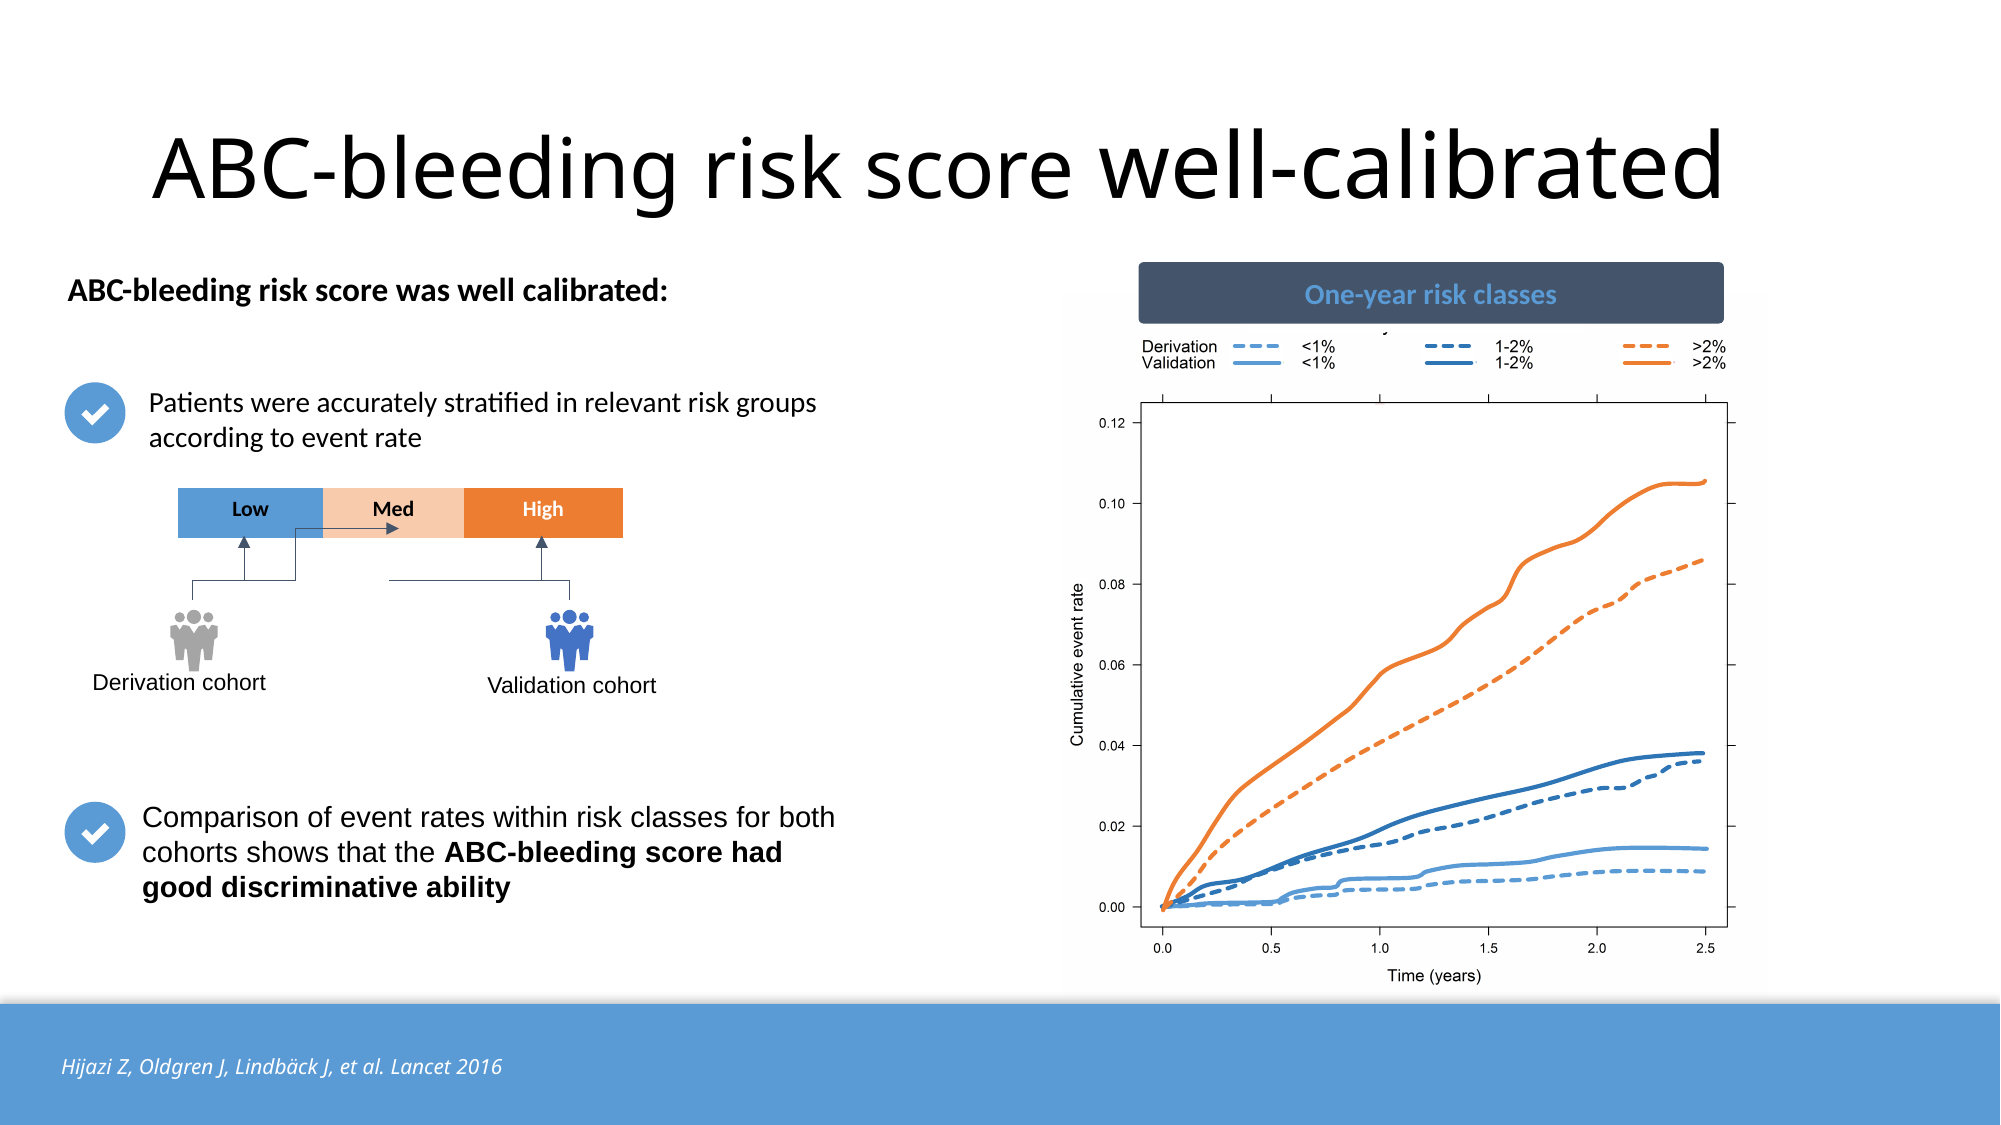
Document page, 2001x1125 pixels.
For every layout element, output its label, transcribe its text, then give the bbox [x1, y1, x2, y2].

picture [1062, 292, 1768, 998]
text_box One-year risk classes [1137, 261, 1725, 292]
text_box [0, 1003, 2000, 1125]
title ABC-bleeding risk score well-calibrated [137, 59, 1863, 278]
text_box ABC-bleeding risk score was well calibrated: [52, 260, 871, 316]
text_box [1228, 339, 1674, 369]
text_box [64, 791, 864, 948]
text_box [64, 375, 871, 707]
text_box Hijazi Z, Oldgren J, Lindbäck J, et al. Lancet 2016 [60, 1039, 1940, 1090]
